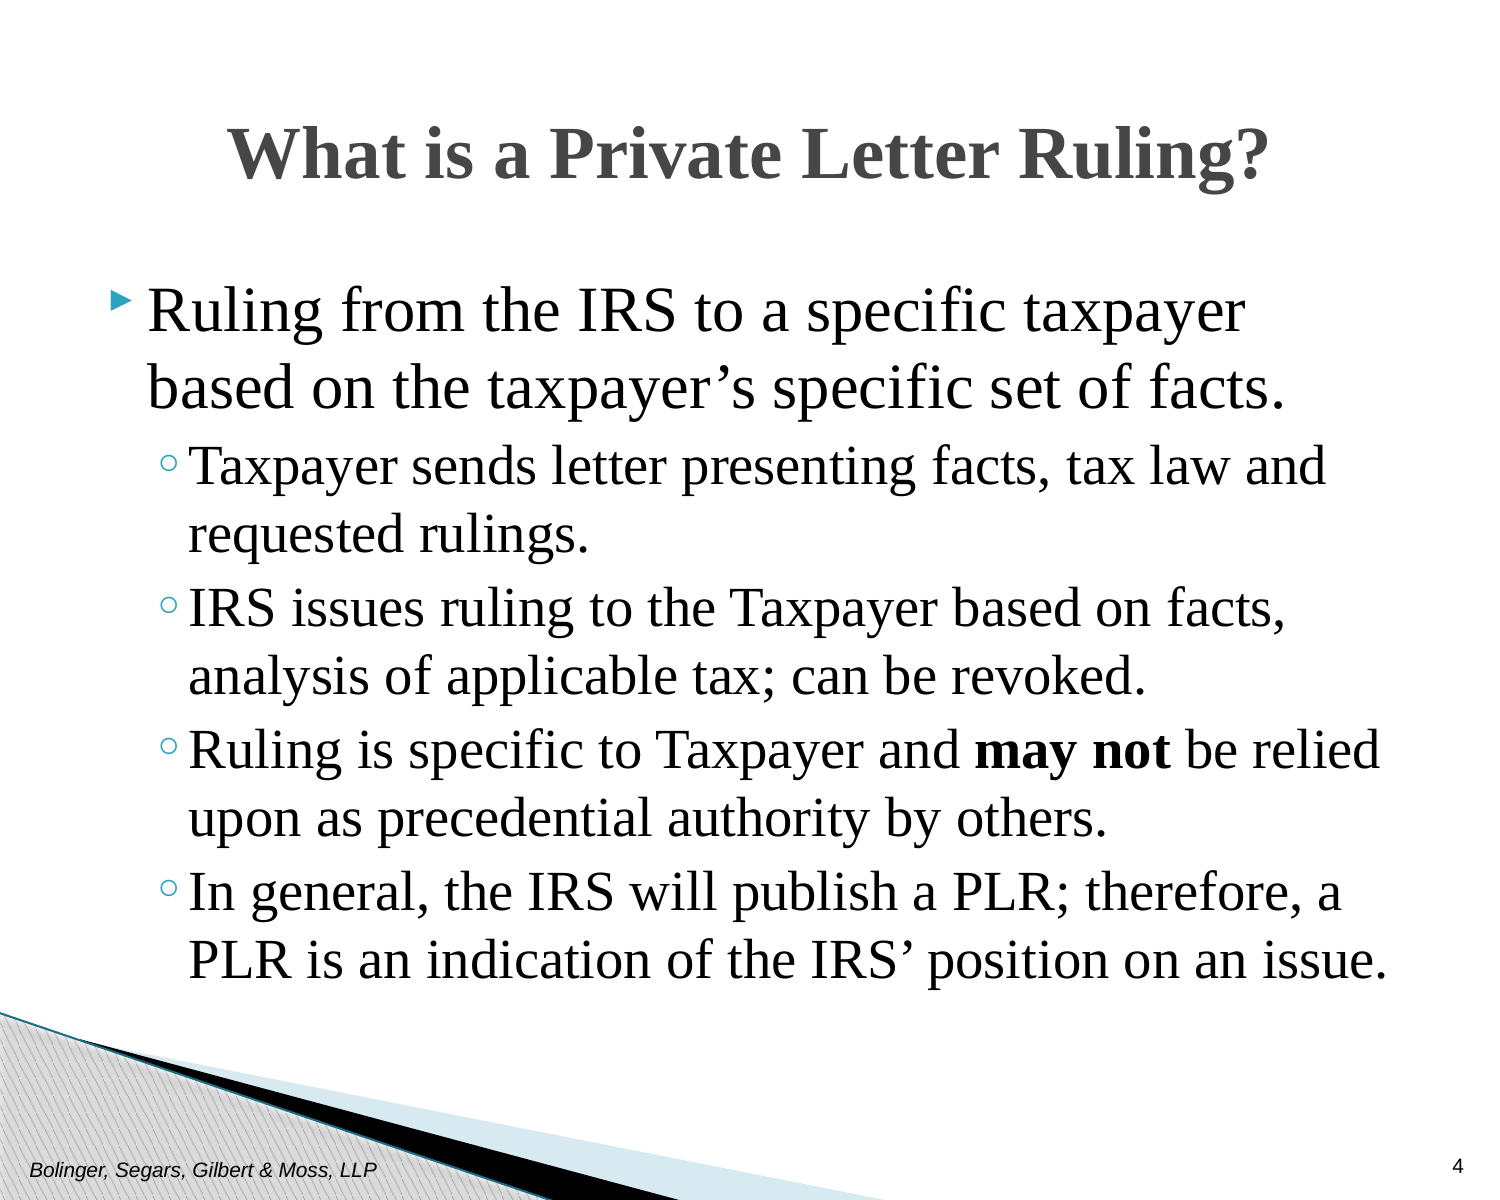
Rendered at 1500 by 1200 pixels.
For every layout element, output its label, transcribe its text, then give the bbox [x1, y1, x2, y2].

list Ruling from the IRS to a specific taxpayer based on the taxpayer’s specific set of facts. Taxpayer sends letter presenting facts, tax law and requested rulings. IRS issues ruling to the Taxpayer based on facts, analysis of applicable tax; can be revoked. Ruling is specific to Taxpayer and may not be relied upon as precedential authority by others. In general, the IRS will publish a PLR; therefore, a PLR is an indication of the IRS’ position on an issue. [75, 259, 1425, 1052]
slide_number 4 [1418, 1121, 1479, 1186]
title What is a Private Letter Ruling? [75, 48, 1425, 249]
footer Bolinger, Segars, Gilbert & Moss, LLP [5, 1125, 392, 1189]
